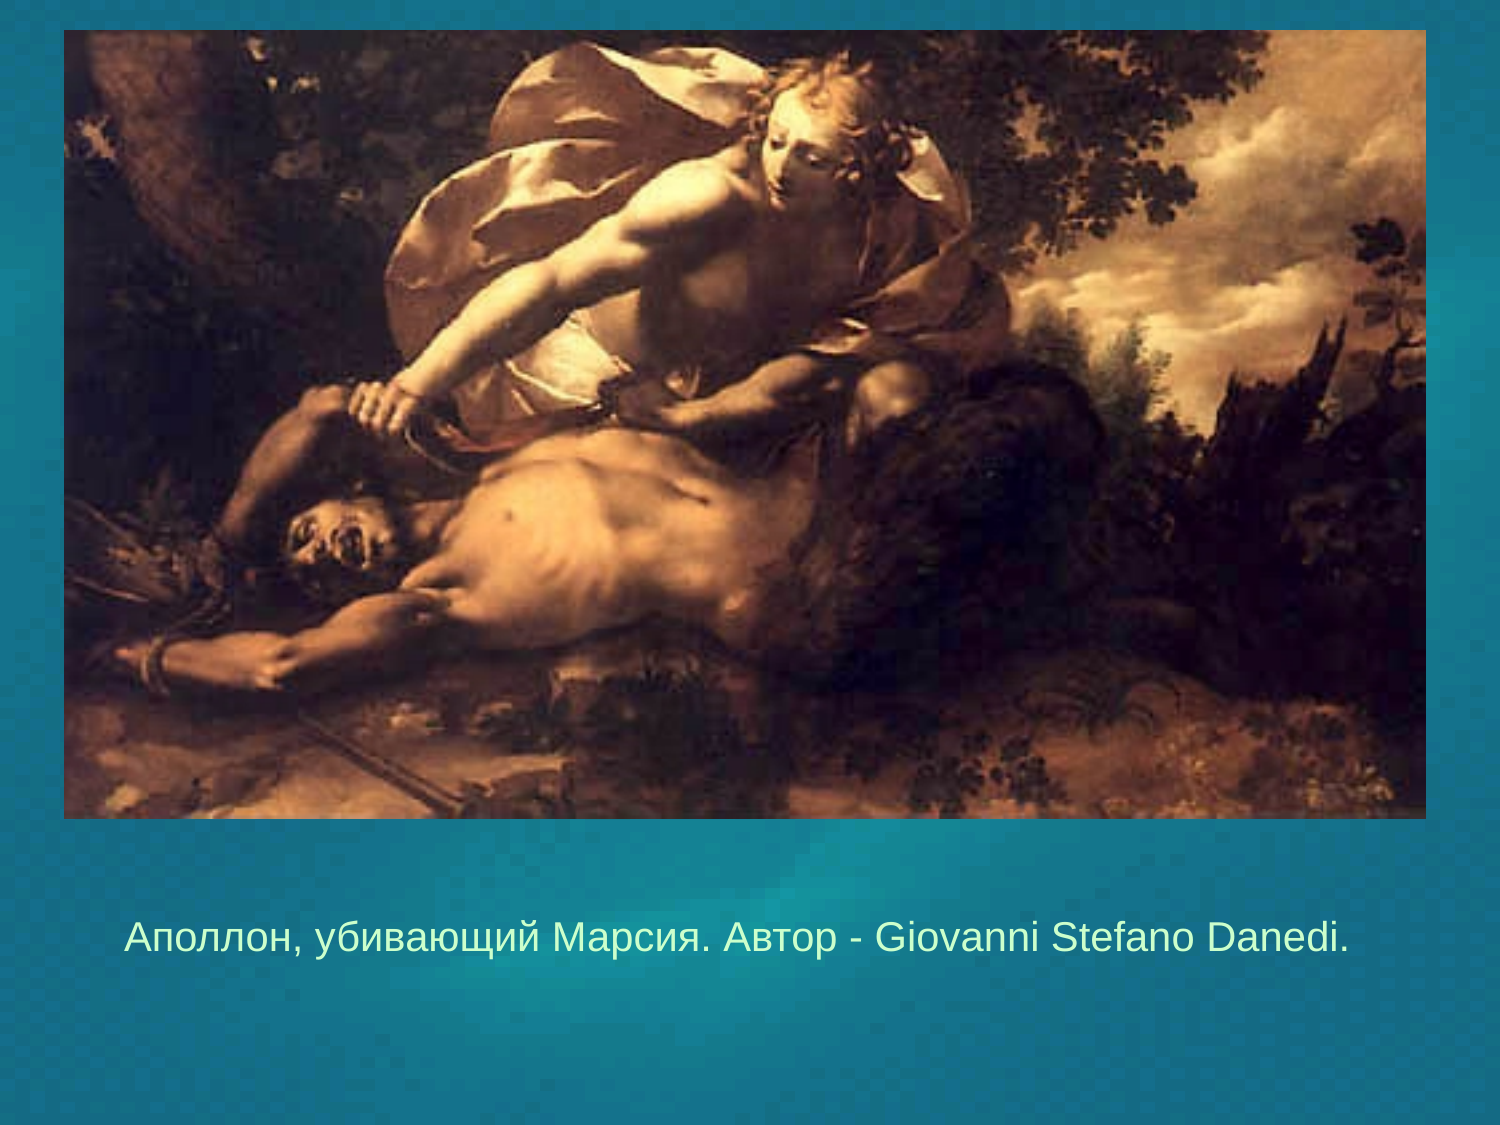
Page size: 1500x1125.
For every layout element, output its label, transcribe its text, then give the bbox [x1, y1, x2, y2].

picture [0, 0, 1500, 1125]
text_box Аполлон, убивающий Марсия. Автор - Giovanni Stefano Danedi. [109, 902, 1377, 968]
